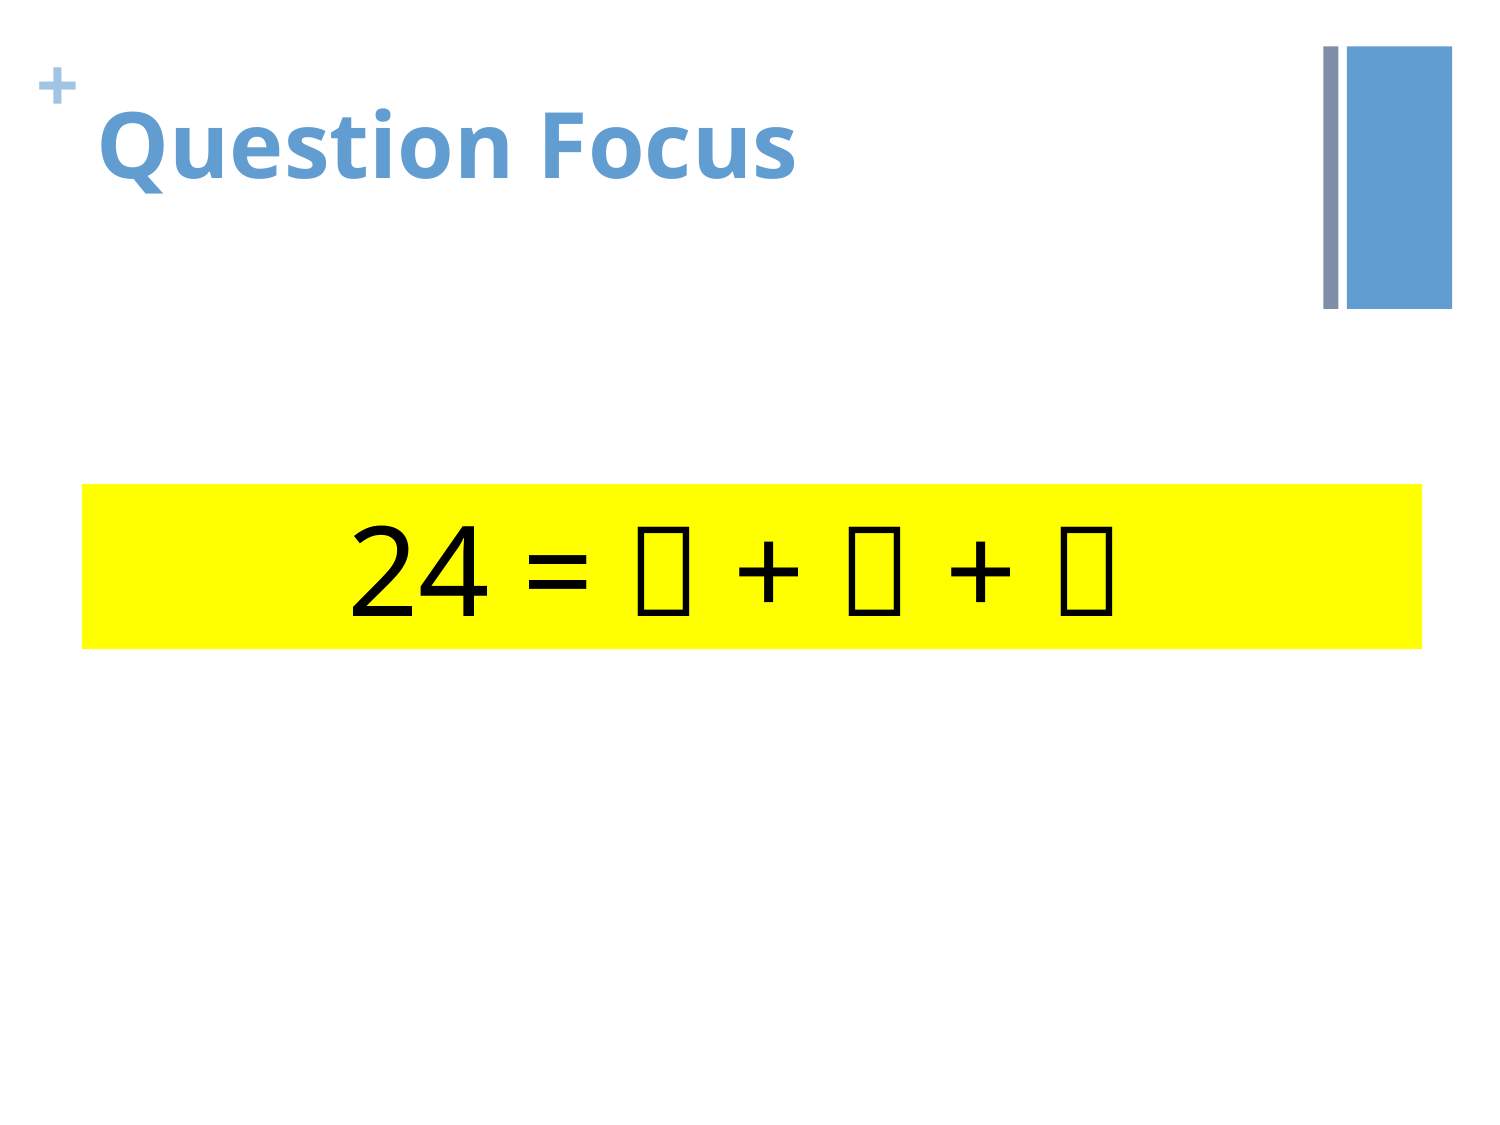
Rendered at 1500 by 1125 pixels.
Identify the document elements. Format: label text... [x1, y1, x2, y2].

title Question Focus [81, 79, 1322, 263]
text_box 24 =  +  +  [81, 484, 1423, 649]
